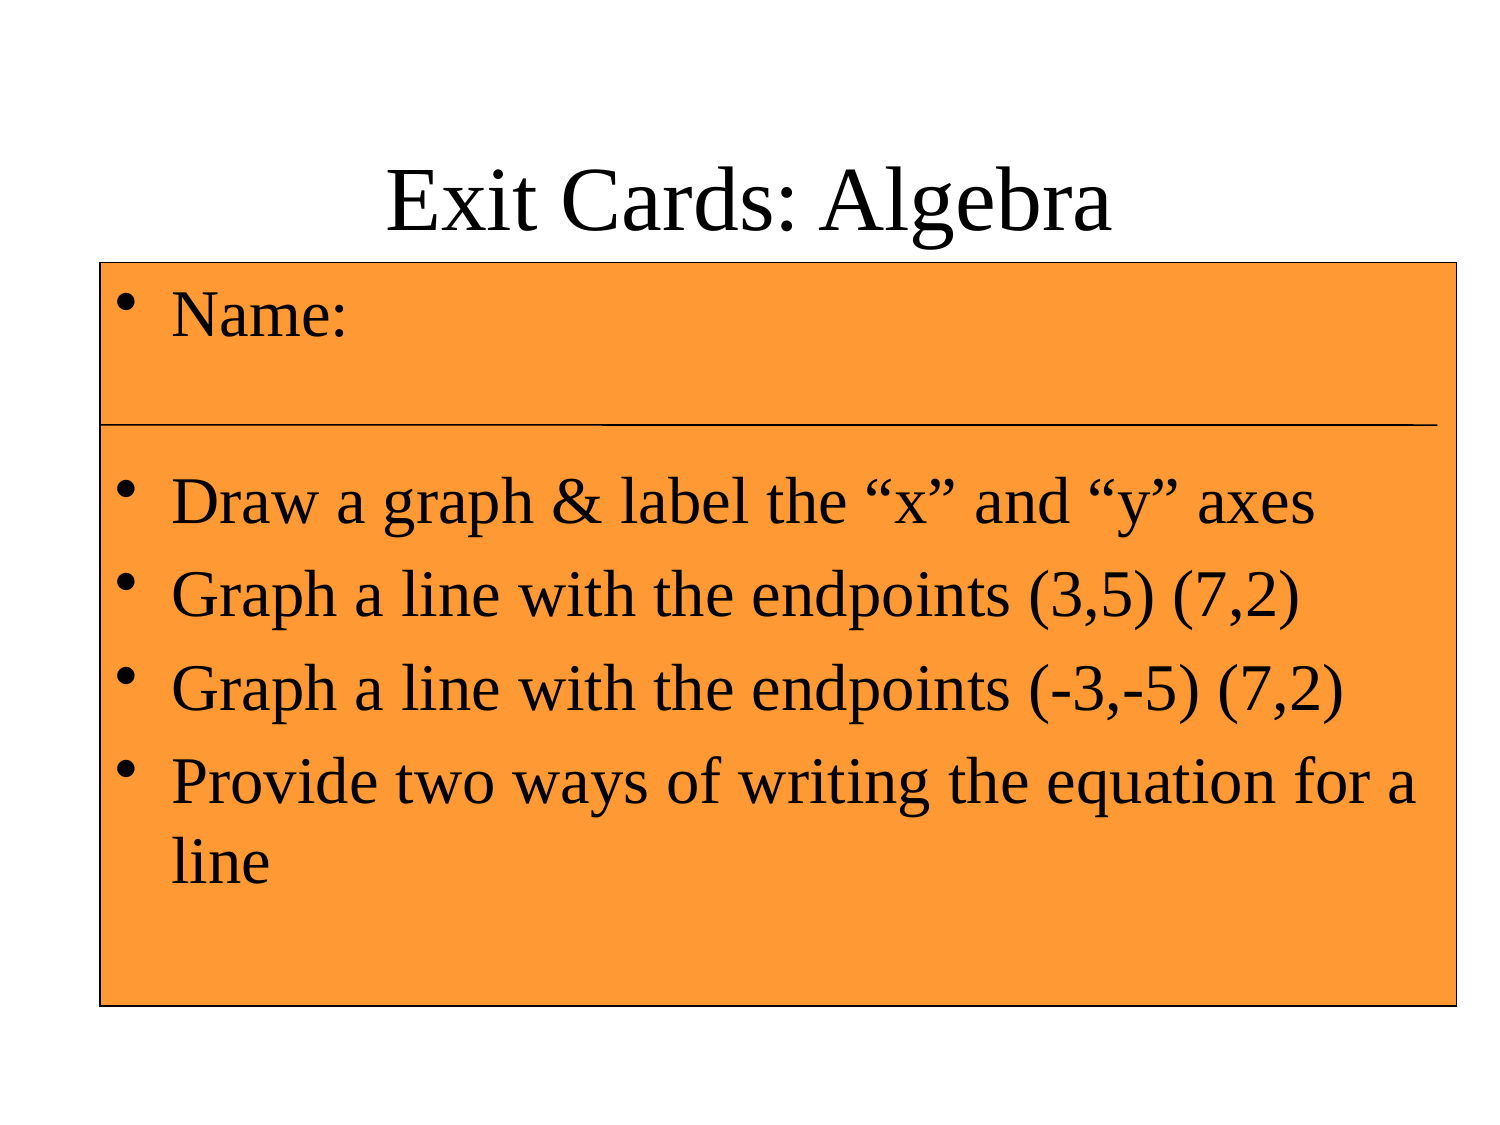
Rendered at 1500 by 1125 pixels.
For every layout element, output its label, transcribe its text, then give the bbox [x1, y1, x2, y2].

list Name: Draw a graph & label the “x” and “y” axes Graph a line with the endpoints (3,5) (7,2) Graph a line with the endpoints (-3,-5) (7,2) Provide two ways of writing the equation for a line [99, 262, 1457, 1007]
title Exit Cards: Algebra [112, 99, 1388, 262]
